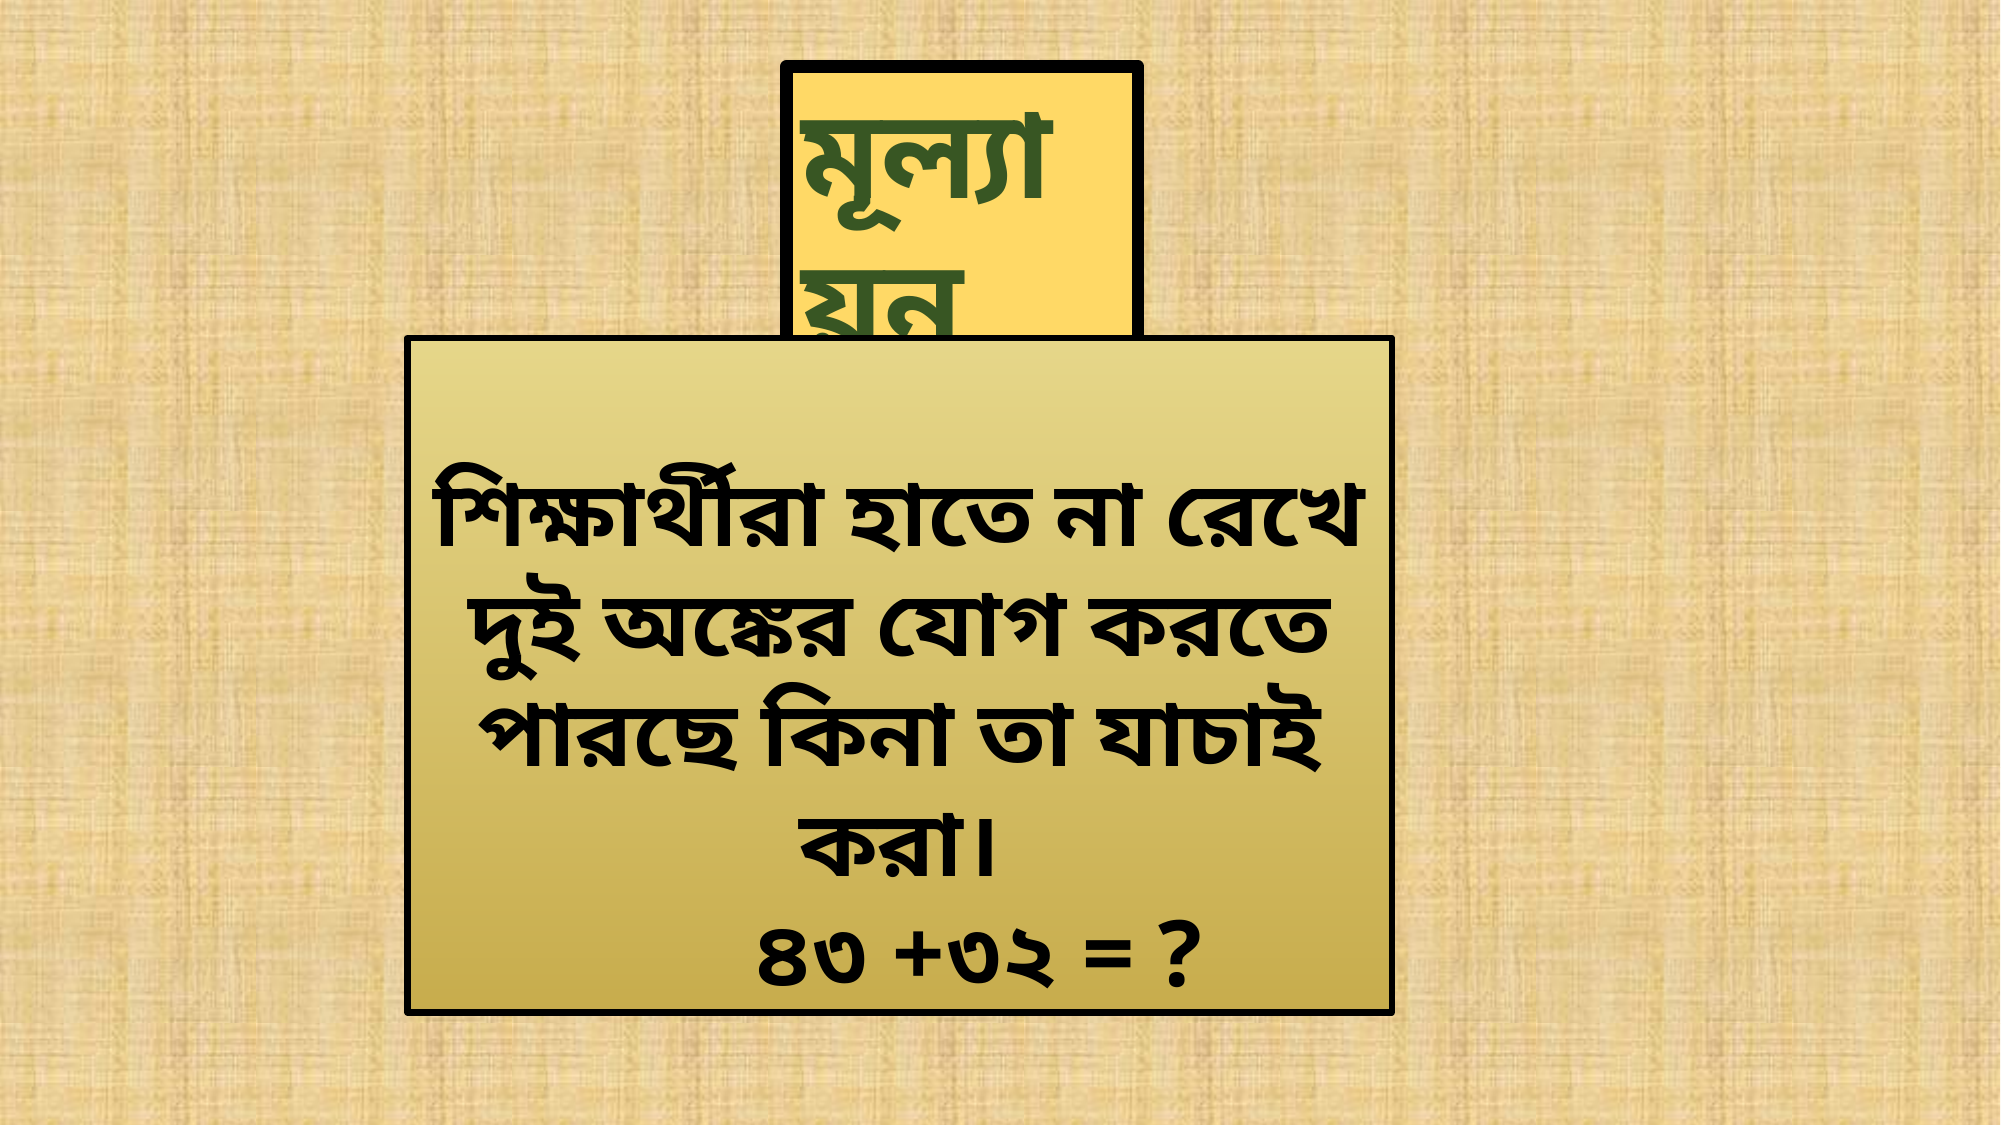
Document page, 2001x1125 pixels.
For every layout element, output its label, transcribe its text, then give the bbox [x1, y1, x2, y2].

picture [0, 0, 2001, 1125]
text_box মূল্যায়ন [786, 66, 1138, 337]
text_box শিক্ষার্থীরা হাতে না রেখে দুই অঙ্কের যোগ করতে পারছে কিনা তা যাচাই করা। ৪৩ +৩২ = ? [407, 337, 1392, 1013]
